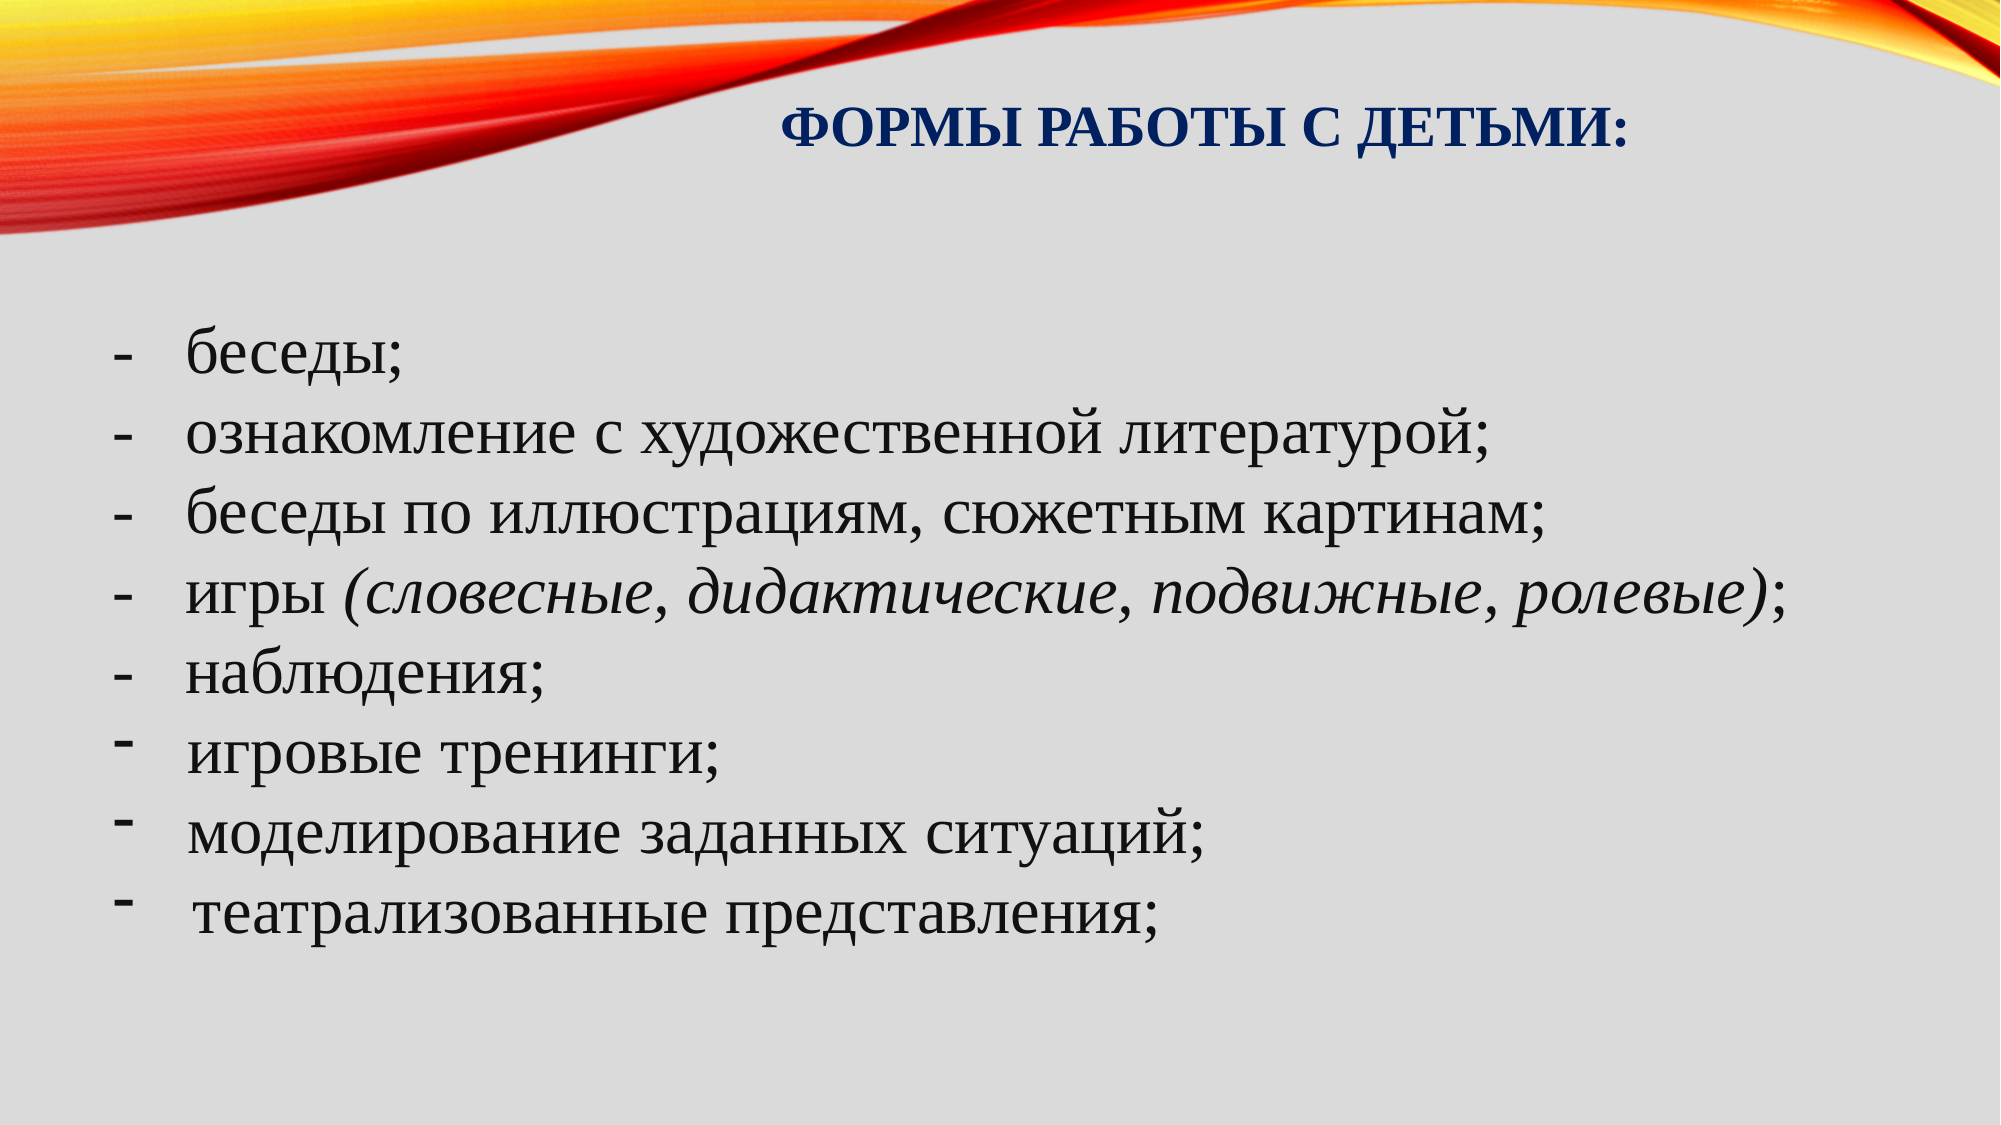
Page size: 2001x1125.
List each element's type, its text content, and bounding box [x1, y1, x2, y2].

text_box - беседы; - ознакомление с художественной литературой; - беседы по иллюстрациям, сюжетным картинам; - игры (словесные, дидактические, подвижные, ролевые); - наблюдения; игровые тренинги; моделирование заданных ситуаций; театрализованные представления; [97, 299, 1809, 955]
picture [0, 0, 2000, 237]
text_box Формы работы с детьми: [765, 80, 1944, 166]
